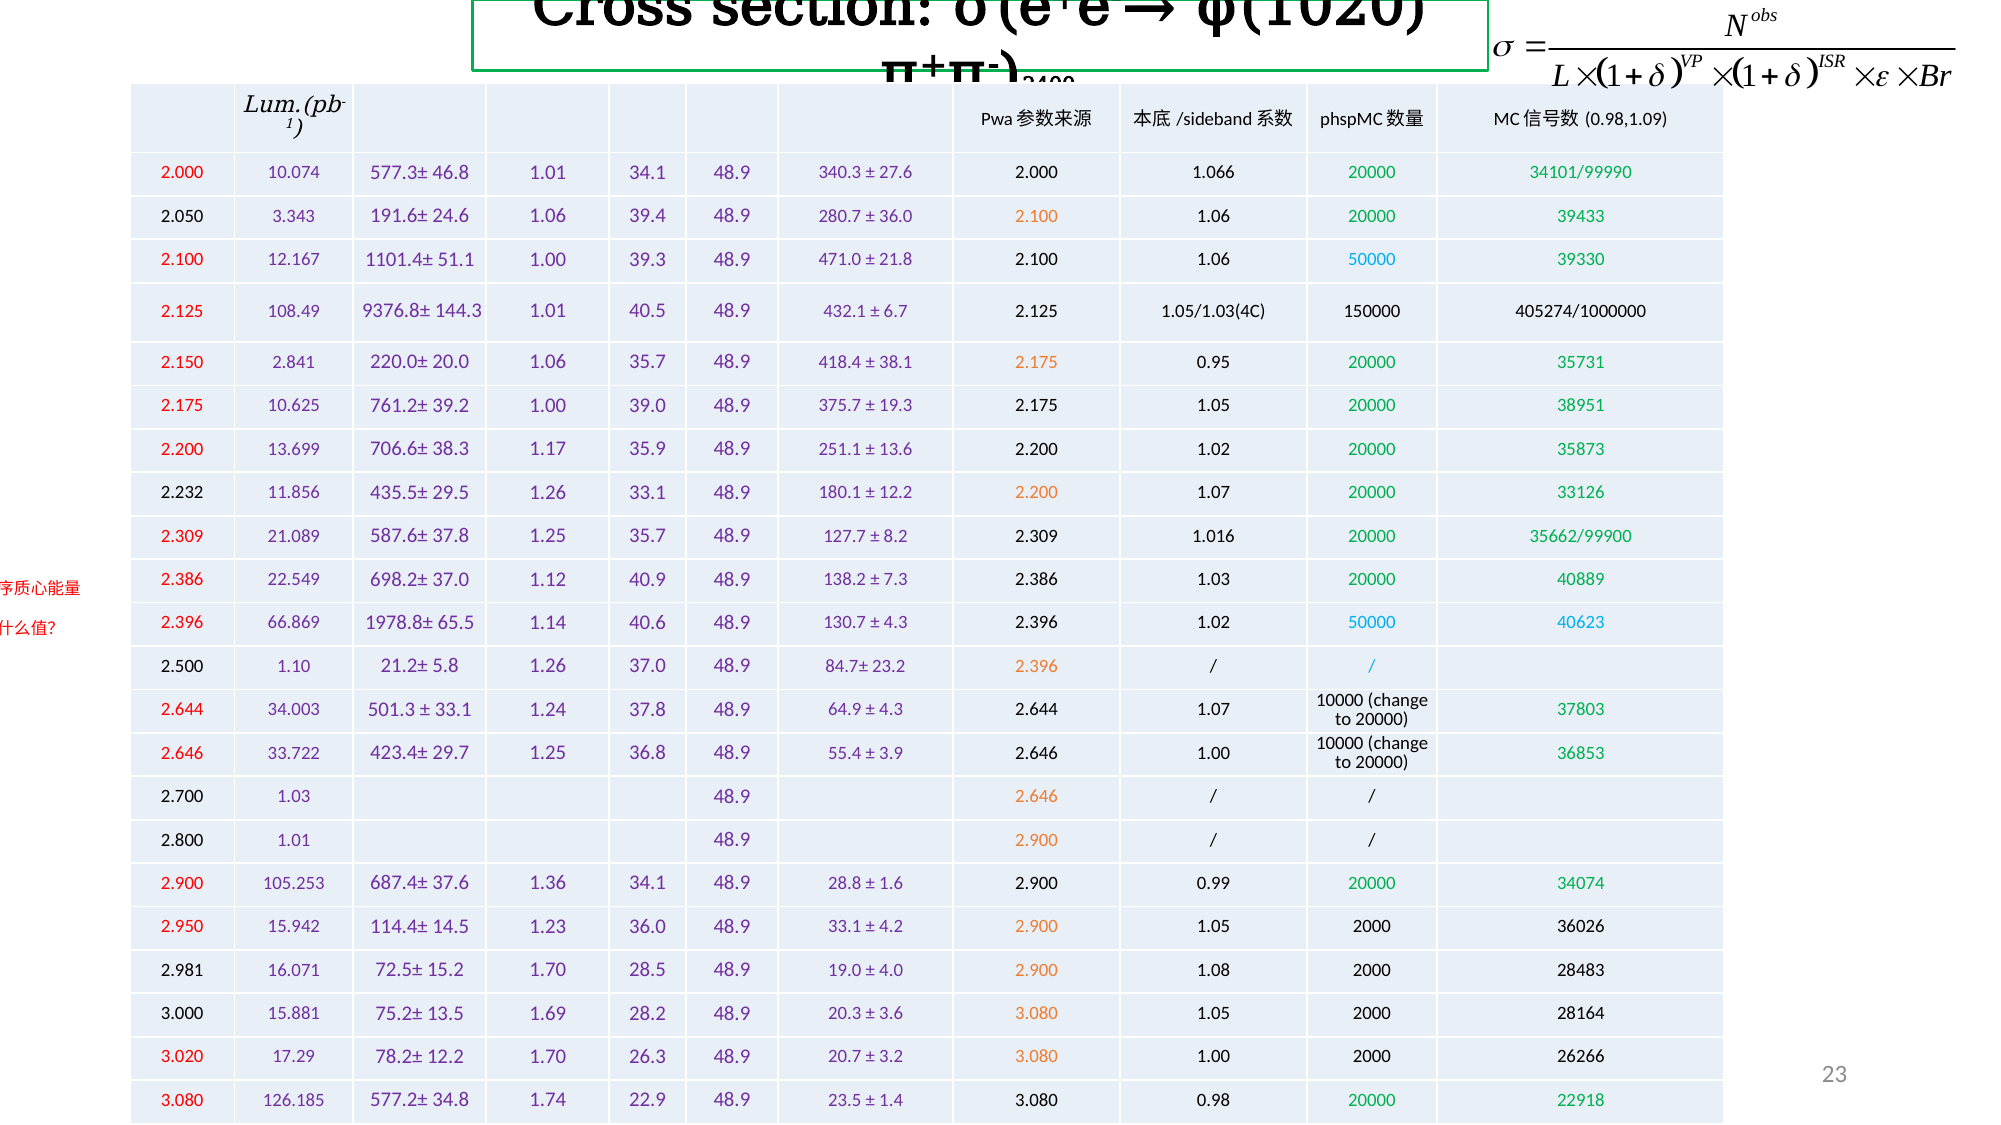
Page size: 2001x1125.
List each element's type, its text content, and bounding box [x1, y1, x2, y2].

text_box 选择程序质心能量2.2324 应该取什么值？ [0, 570, 145, 646]
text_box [1488, 0, 1962, 106]
slide_number 23 [1725, 1042, 1863, 1103]
text_box Cross section: σ(e+e-→ ϕ(1020) π+π-)2400, [472, 0, 1488, 71]
